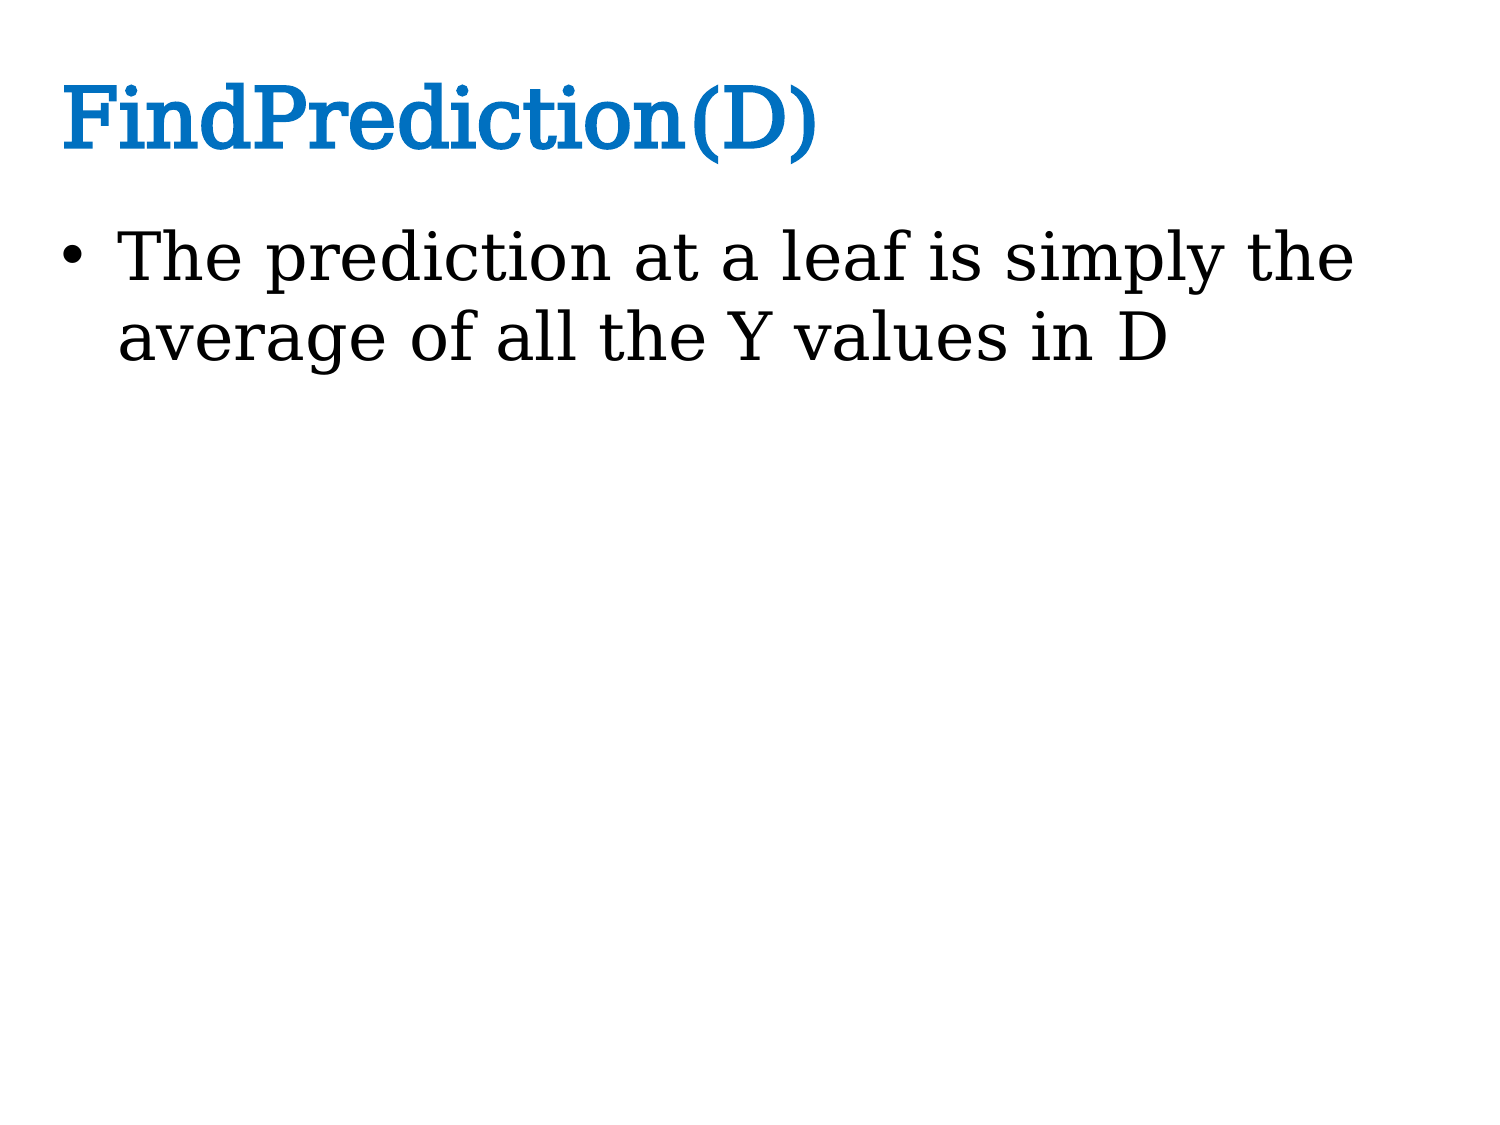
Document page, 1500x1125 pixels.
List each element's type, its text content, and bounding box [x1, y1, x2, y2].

title FindPrediction(D) [45, 47, 1465, 180]
list The prediction at a leaf is simply the average of all the Y values in D [45, 206, 1465, 1043]
